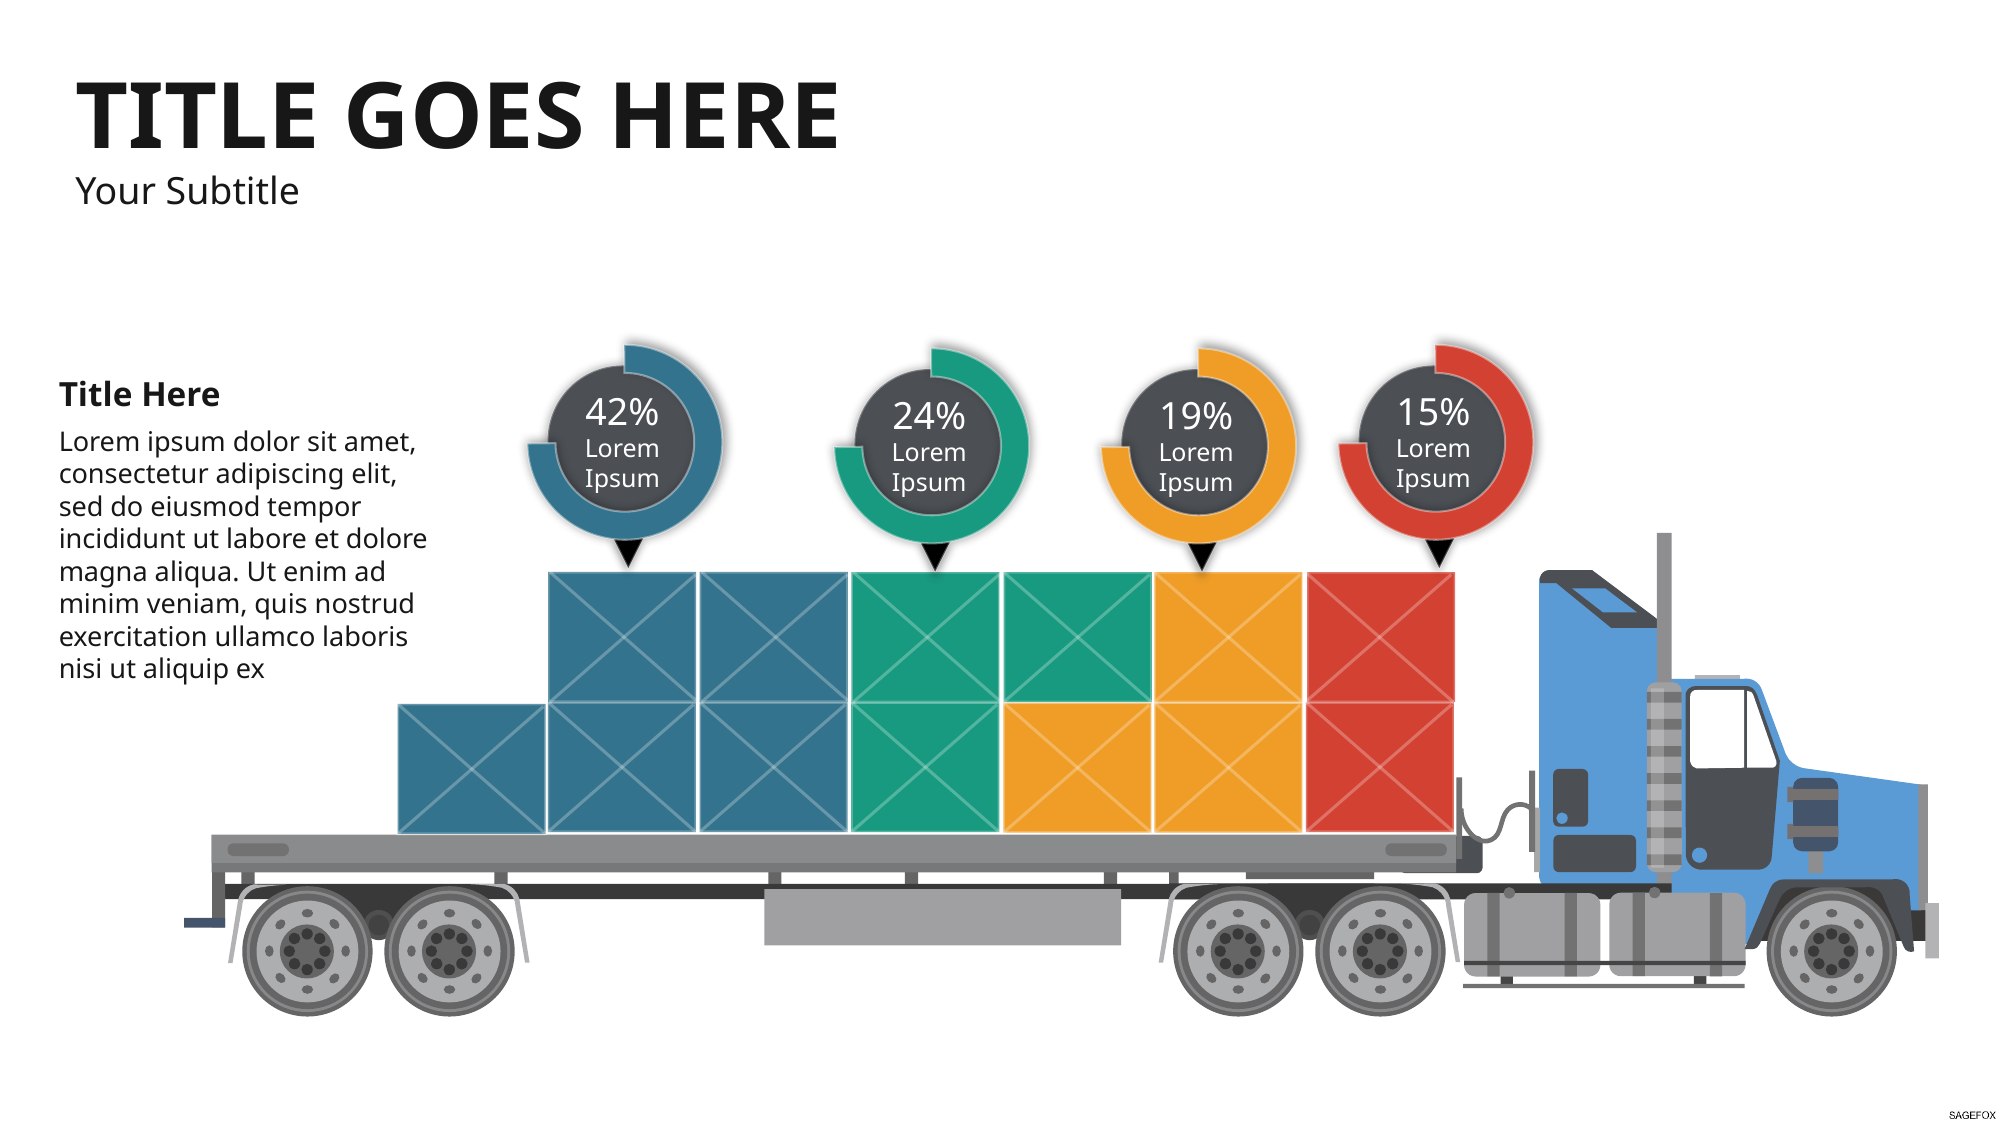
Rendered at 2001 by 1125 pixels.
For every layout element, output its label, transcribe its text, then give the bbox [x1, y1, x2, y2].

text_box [851, 571, 1152, 833]
text_box 42% Lorem Ipsum [546, 364, 690, 503]
text_box 24% Lorem Ipsum [853, 368, 995, 507]
text_box 19% Lorem Ipsum [1120, 368, 1263, 507]
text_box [397, 571, 850, 835]
text_box [833, 347, 1031, 532]
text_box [1152, 572, 1303, 833]
picture [1925, 1102, 2000, 1123]
text_box [1337, 343, 1535, 532]
text_box [526, 343, 724, 532]
text_box [1100, 347, 1298, 532]
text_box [184, 532, 1939, 1017]
text_box TITLE GOES HERE Your Subtitle [60, 49, 1036, 220]
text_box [1305, 572, 1456, 833]
text_box 15% Lorem Ipsum [1357, 364, 1501, 503]
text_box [43, 366, 456, 662]
